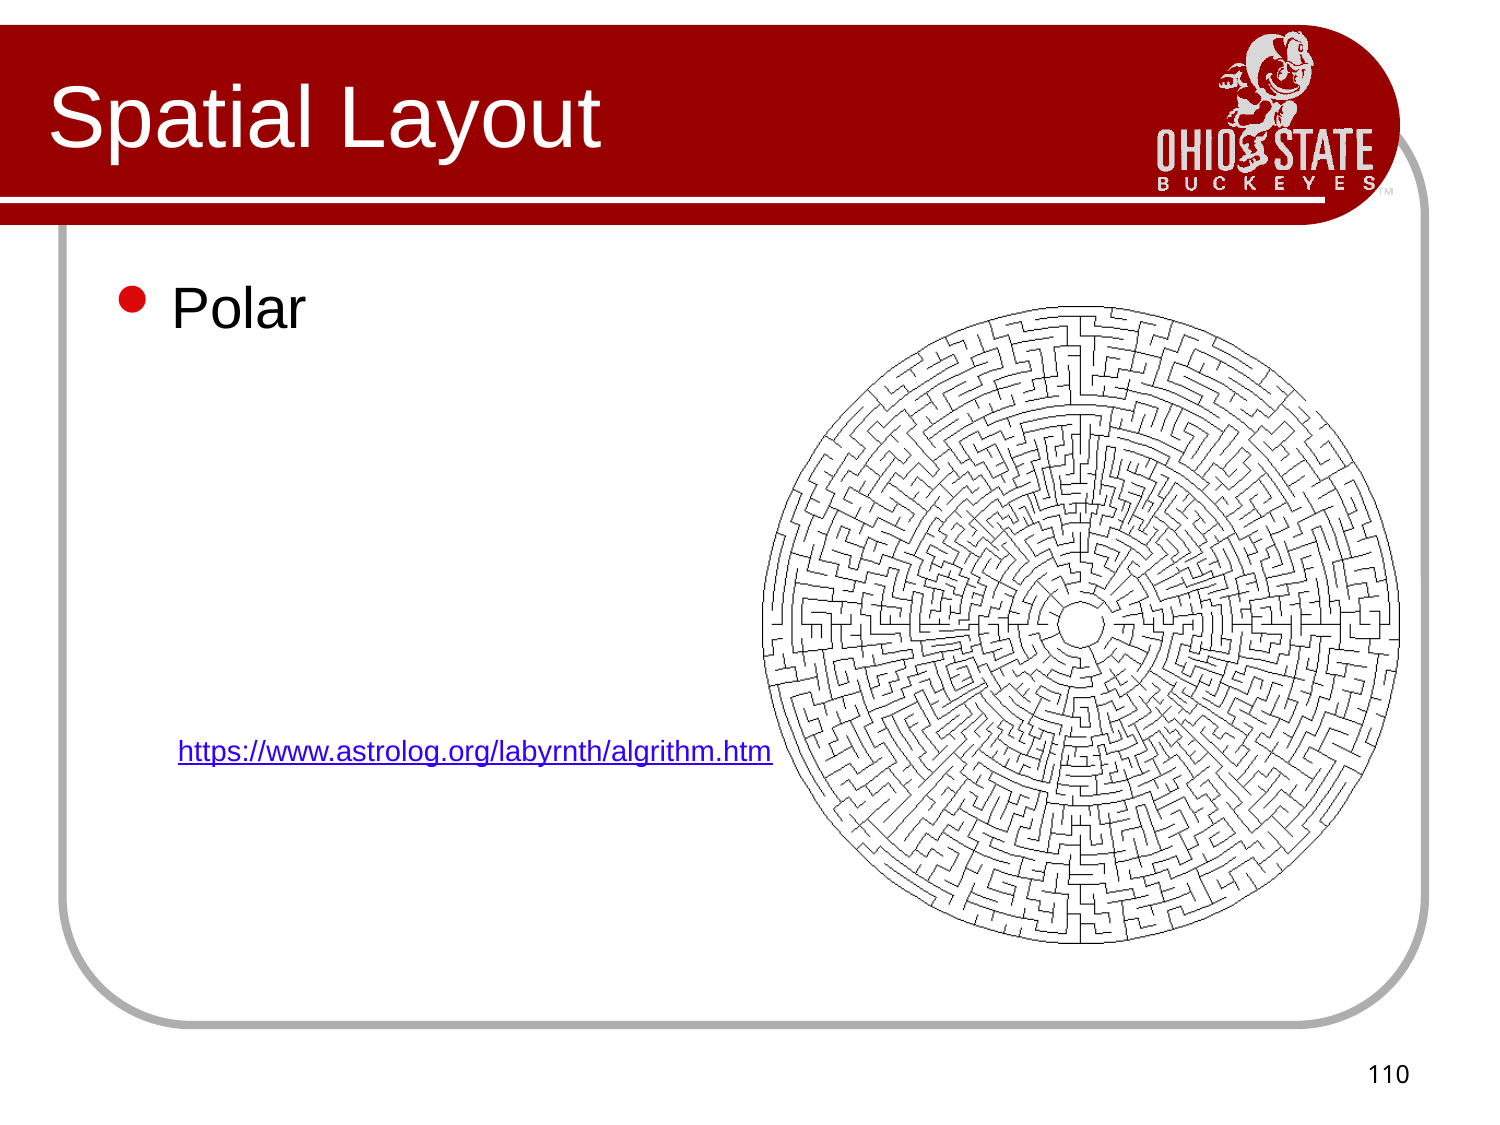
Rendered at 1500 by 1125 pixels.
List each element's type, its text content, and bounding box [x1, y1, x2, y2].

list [762, 305, 1401, 944]
list Polar [99, 262, 738, 988]
title Spatial Layout [31, 37, 1201, 188]
slide_number 110 [1074, 1024, 1426, 1101]
text_box https://www.astrolog.org/labyrnth/algrithm.htm [163, 724, 757, 775]
